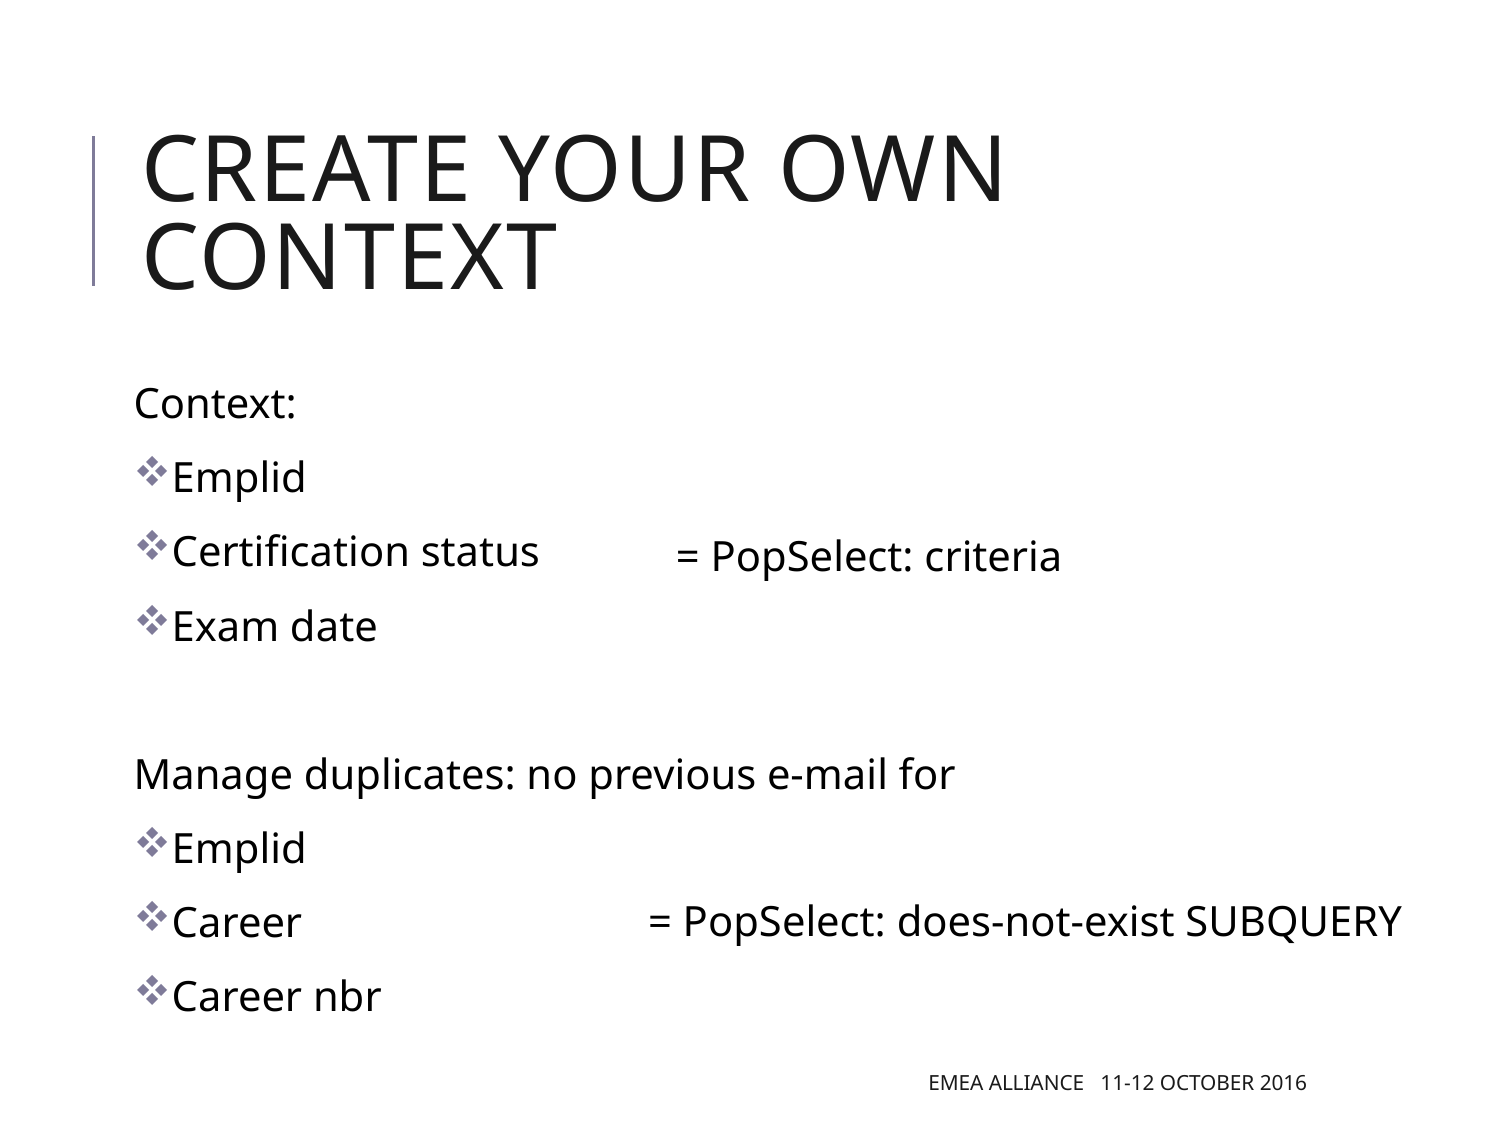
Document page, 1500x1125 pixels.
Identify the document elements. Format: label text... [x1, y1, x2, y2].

text_box = PopSelect: does-not-exist SUBQUERY [633, 887, 1418, 952]
list Context: Emplid Certification status Exam date Manage duplicates: no previous e-mail for Emplid Career Career nbr [126, 375, 1322, 1035]
footer EMEA Alliance 11-12 October 2016 [595, 1061, 1322, 1107]
text_box = PopSelect: criteria [661, 522, 1078, 588]
title Create your own context [126, 96, 1322, 342]
